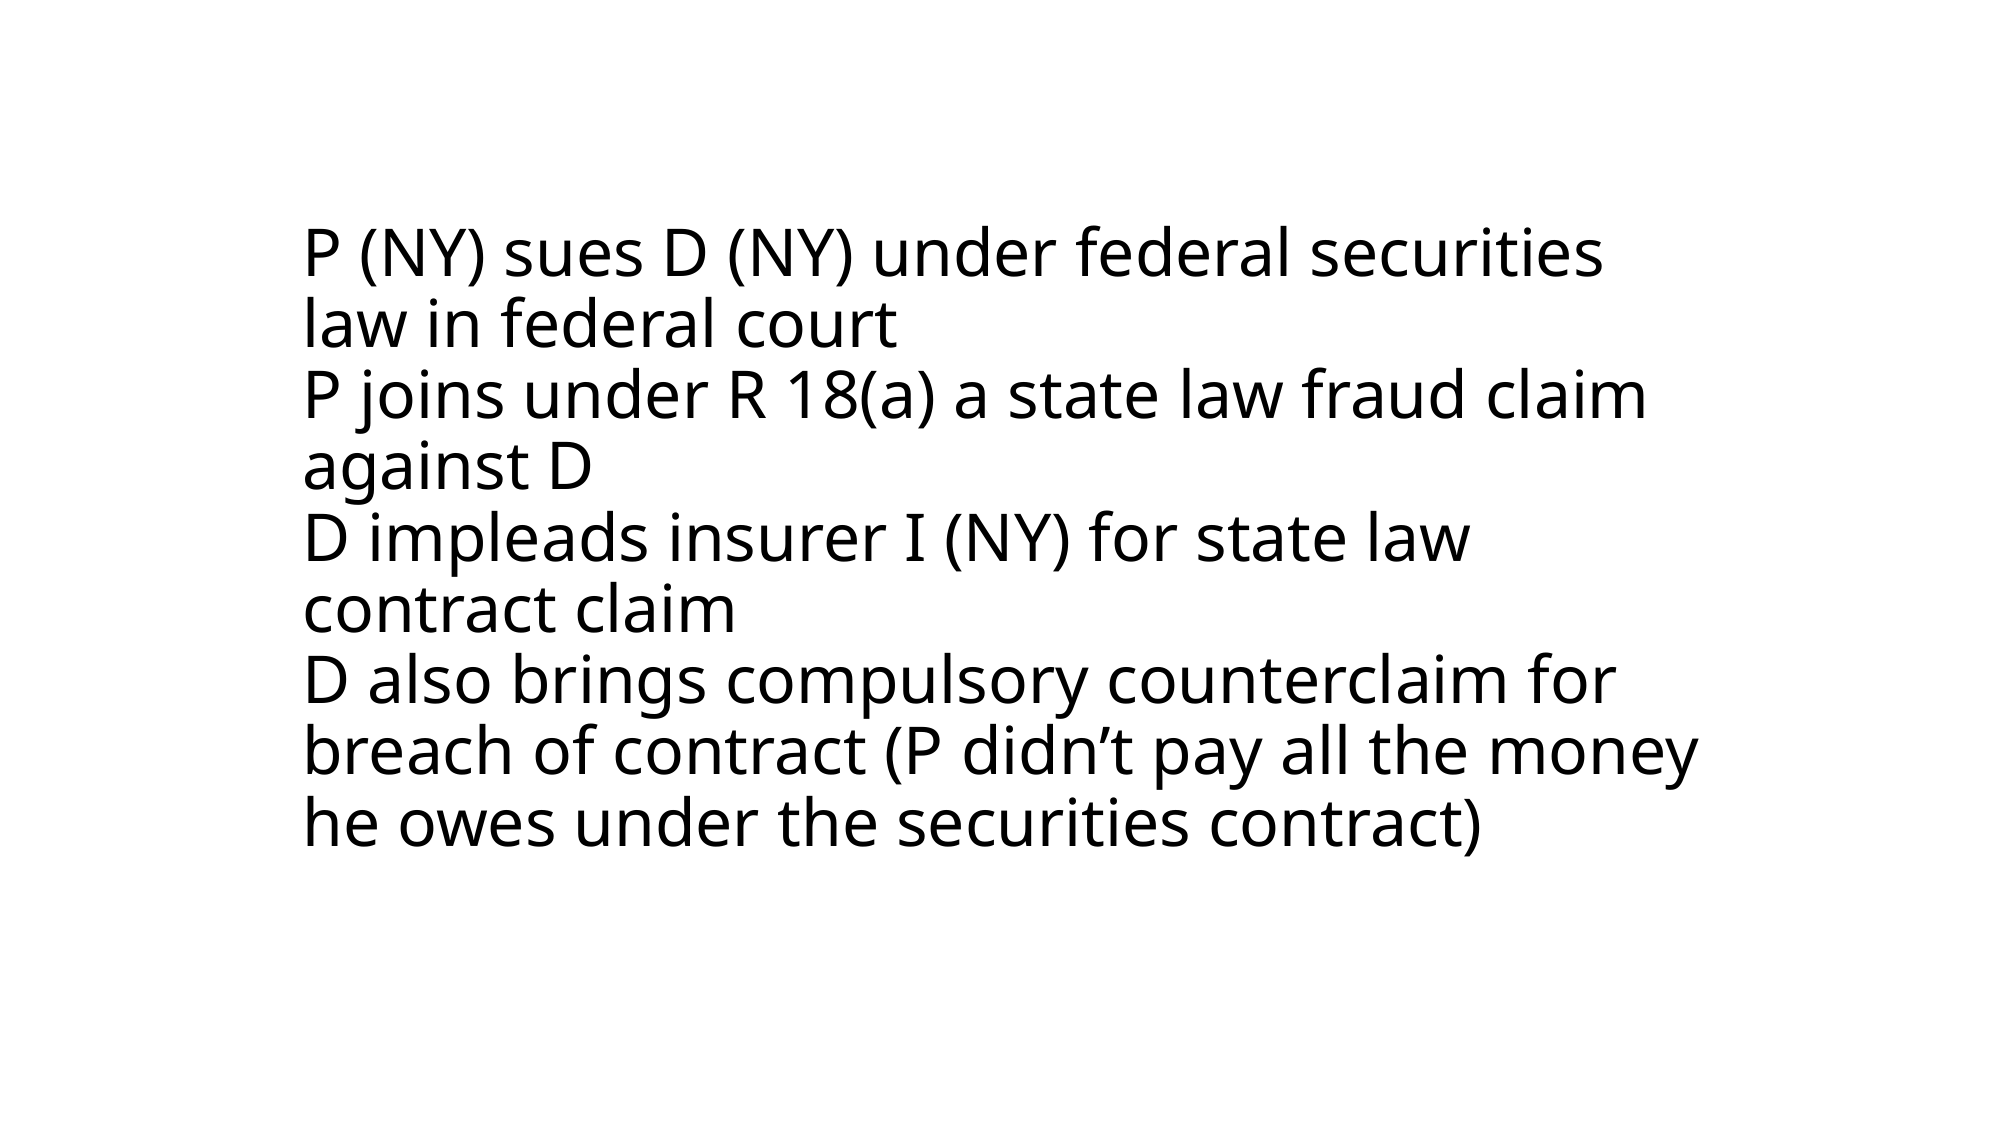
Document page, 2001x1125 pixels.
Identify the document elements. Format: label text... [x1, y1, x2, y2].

title P (NY) sues D (NY) under federal securities law in federal court P joins under R 18(a) a state law fraud claim against D D impleads insurer I (NY) for state law contract claim D also brings compulsory counterclaim for breach of contract (P didn’t pay all the money he owes under the securities contract) [287, 174, 1725, 985]
